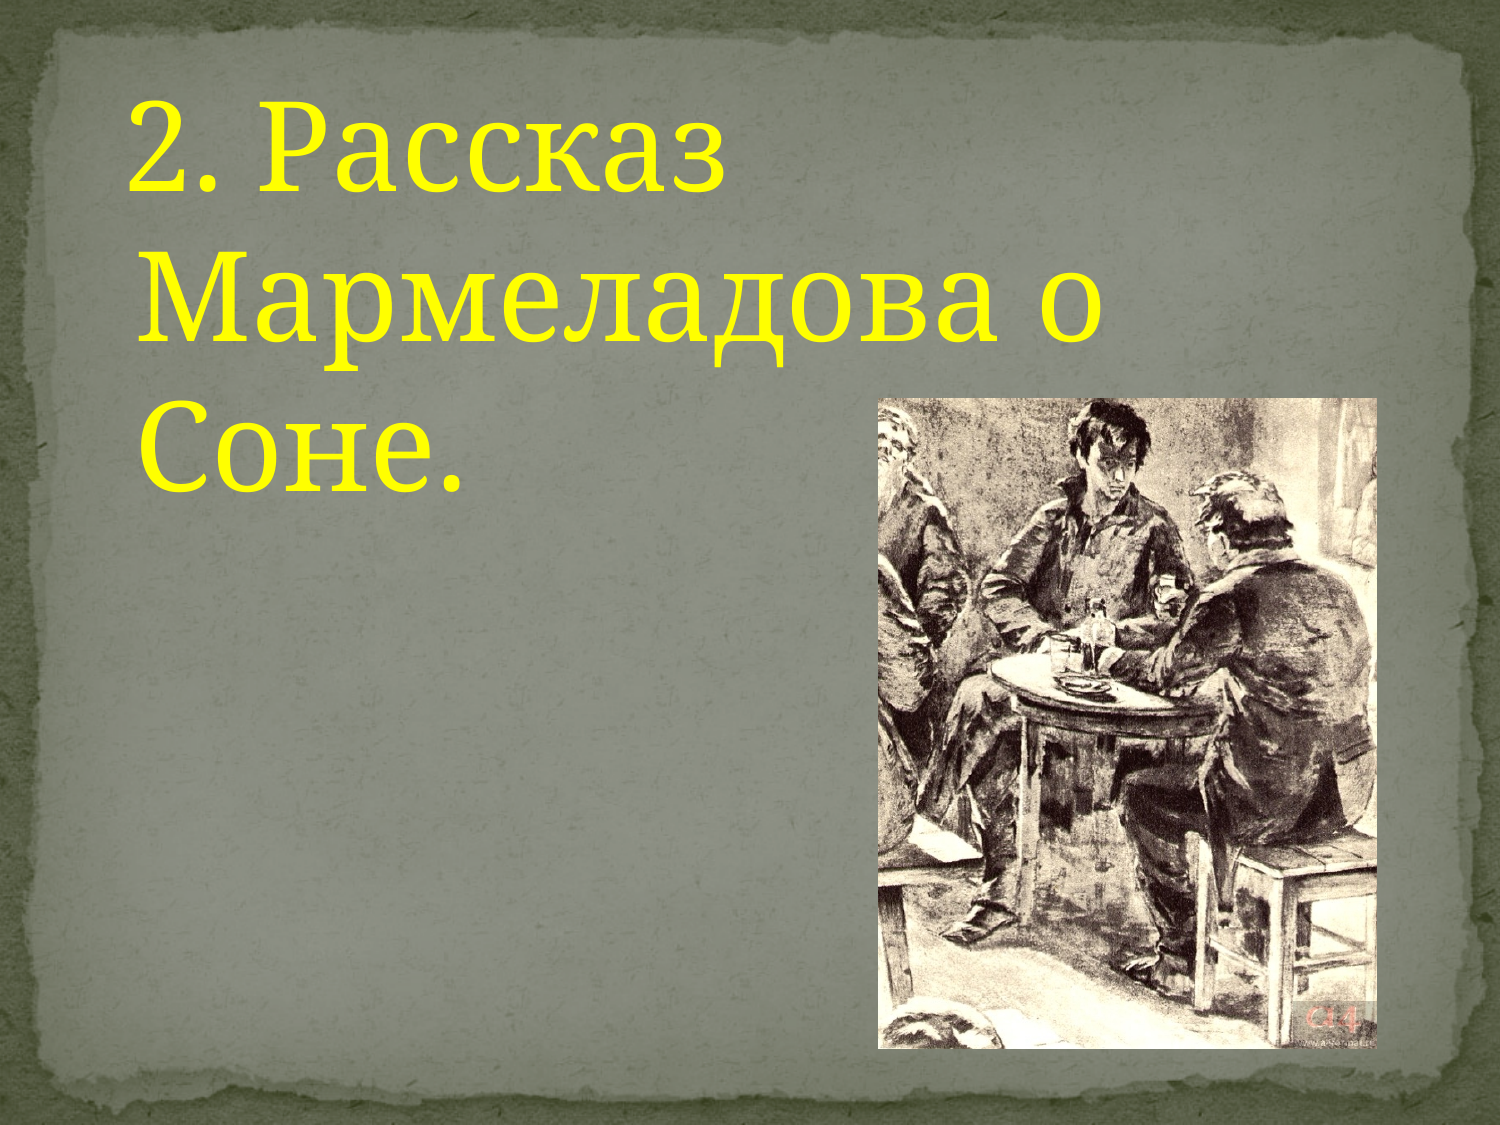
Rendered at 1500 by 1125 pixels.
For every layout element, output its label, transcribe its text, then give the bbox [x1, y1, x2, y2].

list 2. Рассказ Мармеладова о Соне. [75, 58, 1425, 1000]
picture [878, 398, 1377, 1049]
